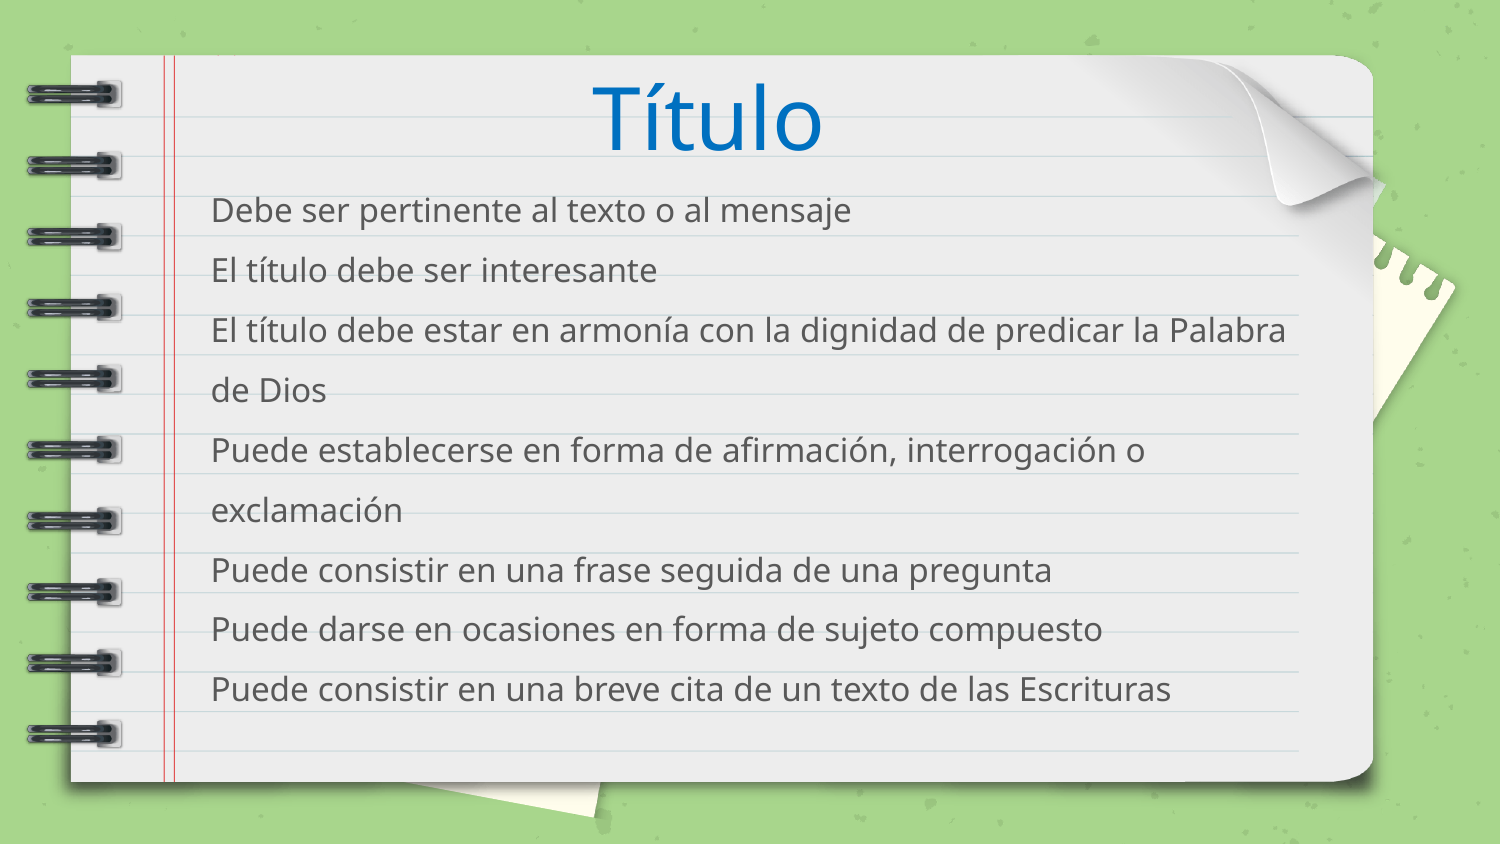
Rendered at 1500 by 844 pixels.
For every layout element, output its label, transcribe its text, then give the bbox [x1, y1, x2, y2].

picture [21, 22, 1500, 822]
text_box Título [141, 60, 1277, 170]
text_box Debe ser pertinente al texto o al mensaje El título debe ser interesante El título debe estar en armonía con la dignidad de predicar la Palabra de Dios Puede establecerse en forma de afirmación, interrogación o exclamación Puede consistir en una frase seguida de una pregunta Puede darse en ocasiones en forma de sujeto compuesto Puede consistir en una breve cita de un texto de las Escrituras [195, 162, 1305, 776]
